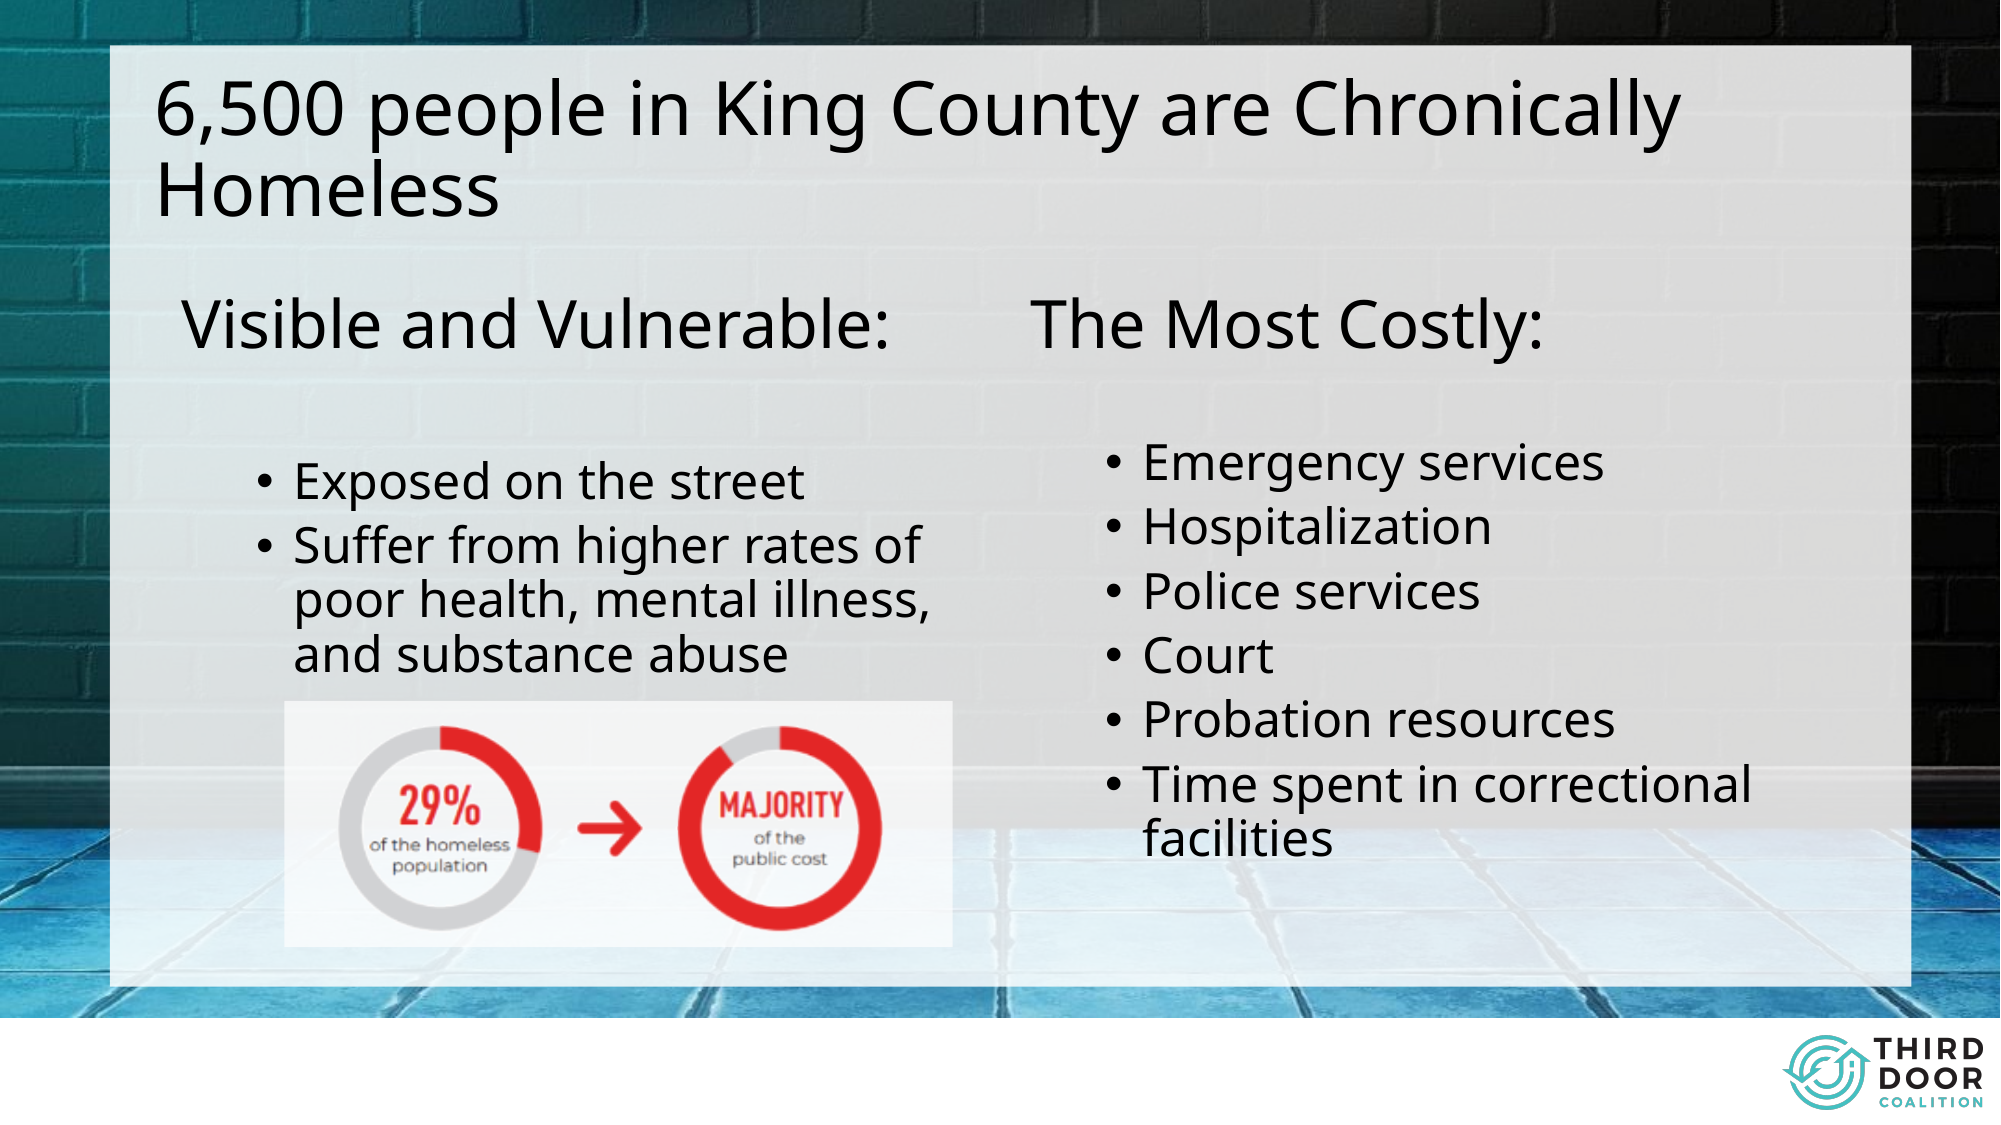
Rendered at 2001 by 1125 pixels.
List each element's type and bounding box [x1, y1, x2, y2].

text_box [284, 700, 953, 948]
picture [0, 0, 2000, 1018]
picture [1782, 1035, 1983, 1110]
